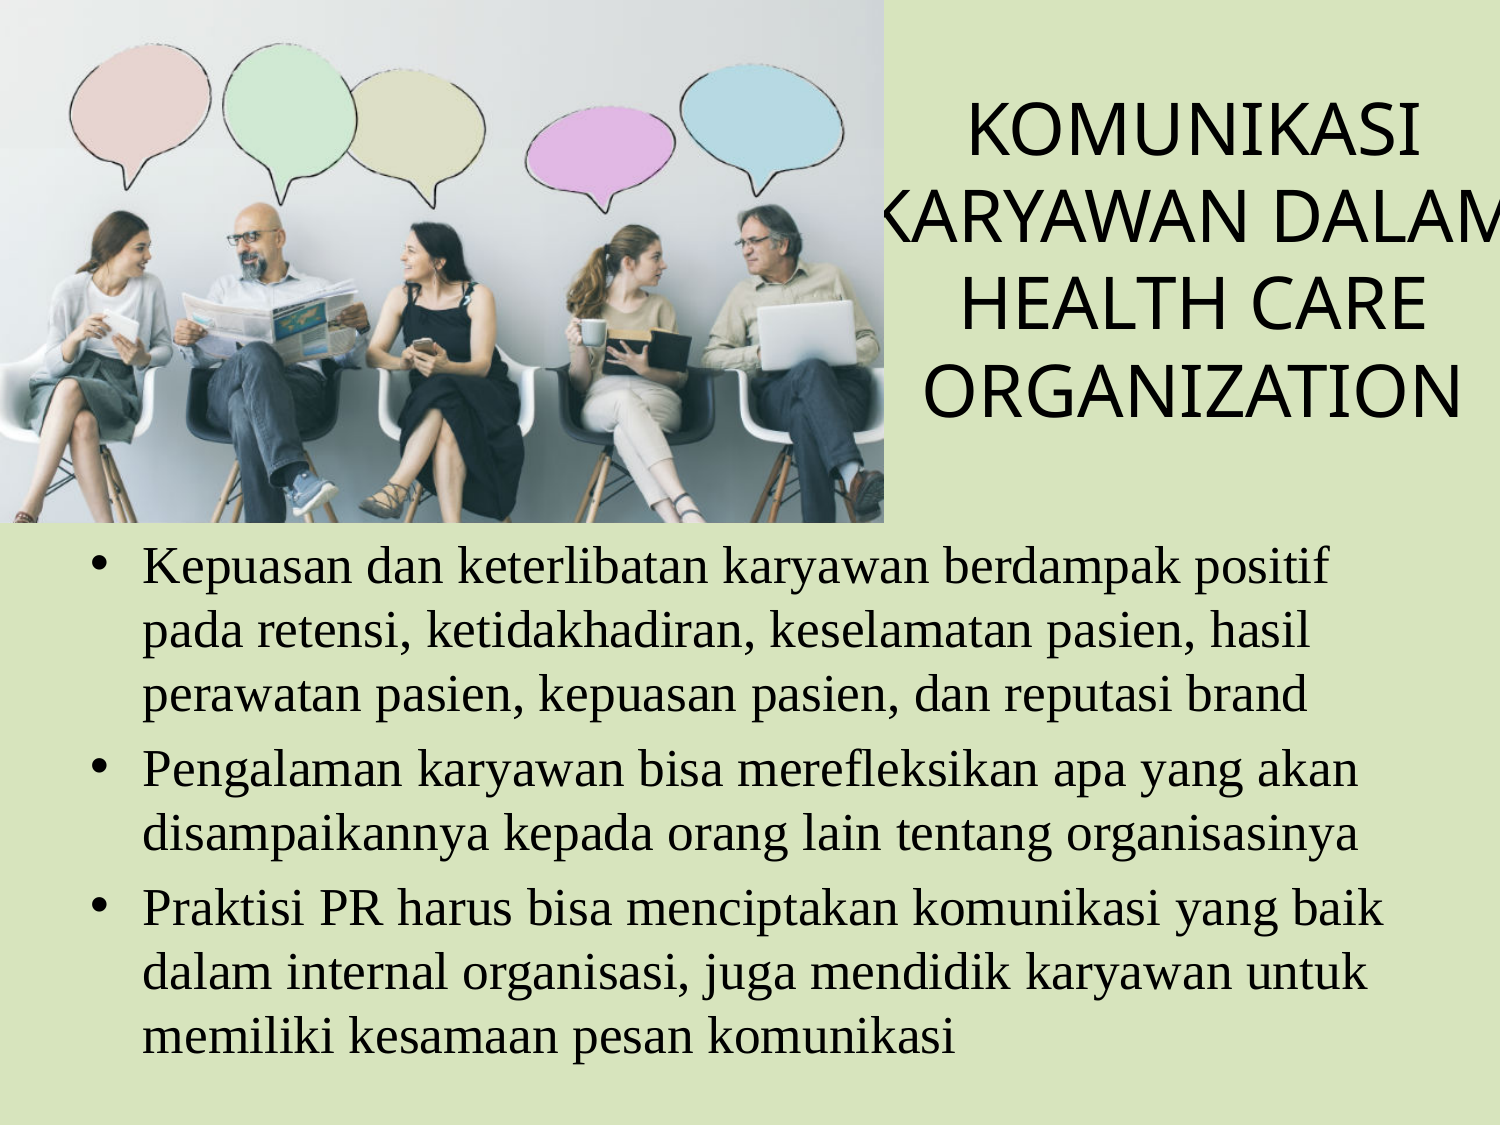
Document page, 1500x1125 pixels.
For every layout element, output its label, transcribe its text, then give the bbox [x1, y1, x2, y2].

title KOMUNIKASI KARYAWAN DALAM HEALTH CARE ORGANIZATION [888, 163, 1500, 351]
list Kepuasan dan keterlibatan karyawan berdampak positif pada retensi, ketidakhadiran, keselamatan pasien, hasil perawatan pasien, kepuasan pasien, dan reputasi brand Pengalaman karyawan bisa merefleksikan apa yang akan disampaikannya kepada orang lain tentang organisasinya Praktisi PR harus bisa menciptakan komunikasi yang baik dalam internal organisasi, juga mendidik karyawan untuk memiliki kesamaan pesan komunikasi [75, 522, 1425, 1125]
picture [0, 0, 884, 524]
